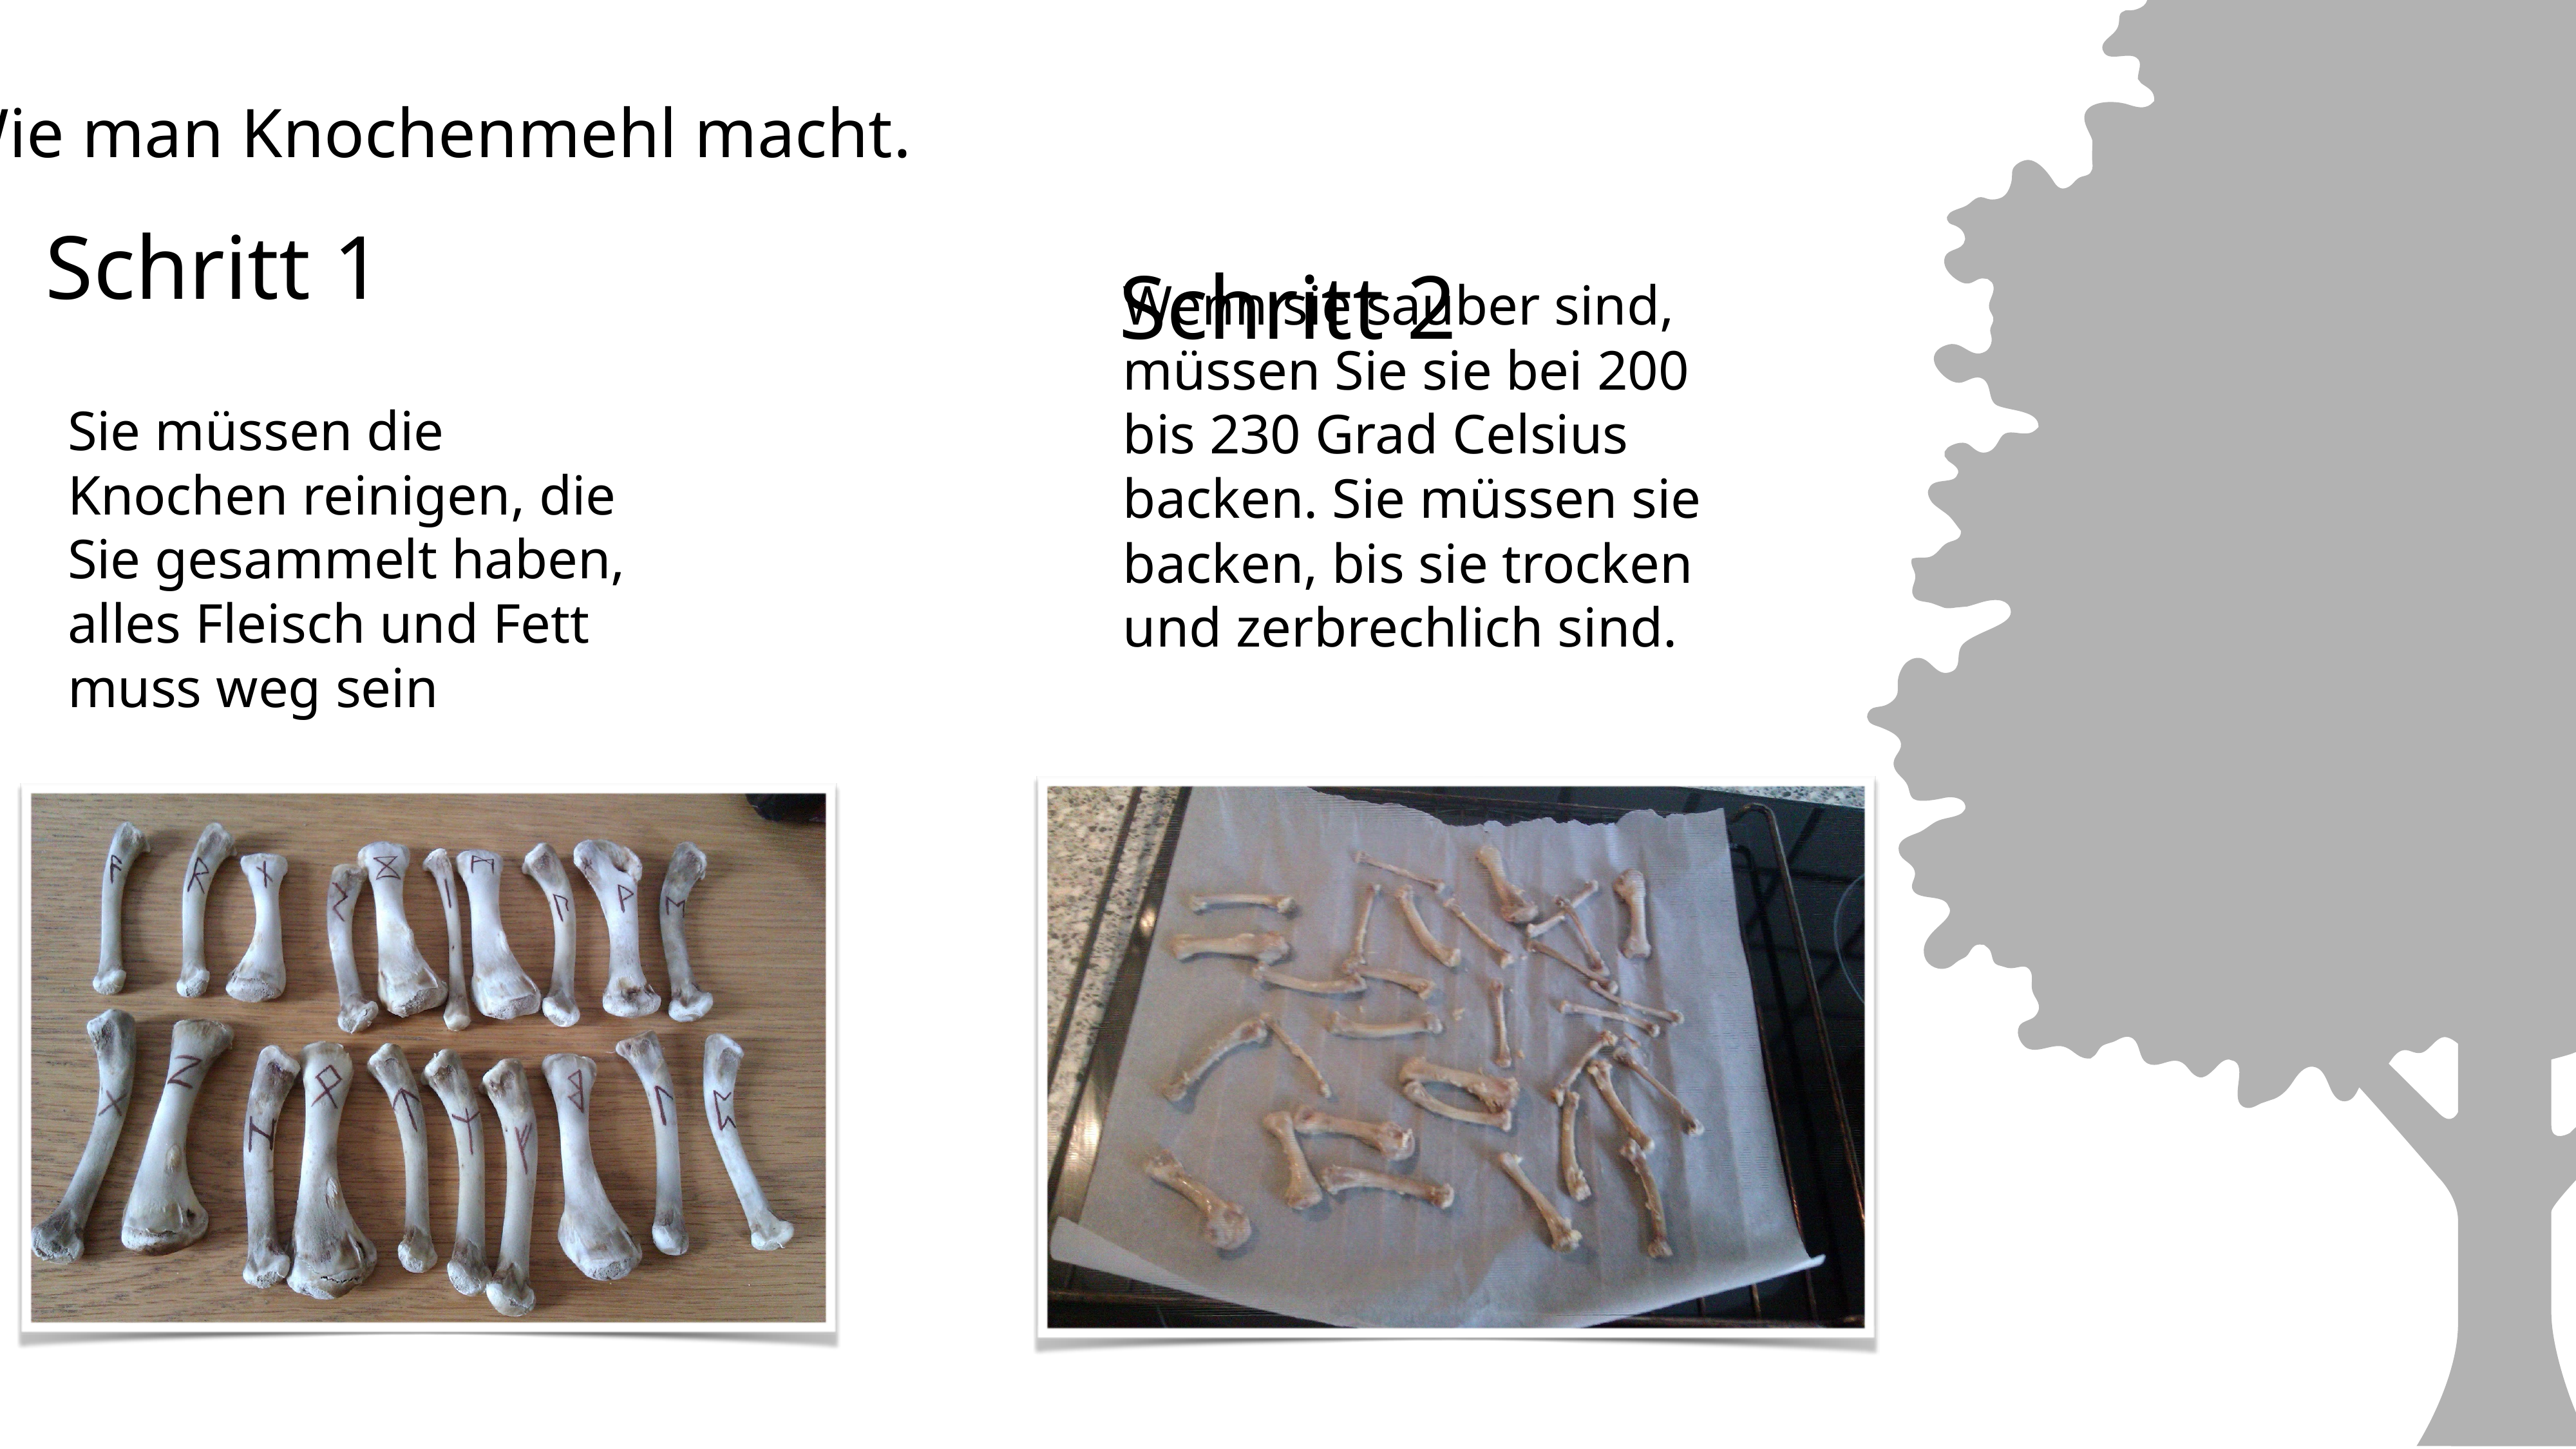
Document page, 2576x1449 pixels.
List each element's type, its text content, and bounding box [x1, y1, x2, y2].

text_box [1032, 776, 1880, 1358]
text_box Sie müssen die Knochen reinigen, die Sie gesammelt haben, alles Fleisch und Fett muss weg sein [62, 391, 666, 724]
text_box [1867, 0, 2576, 1446]
text_box Schritt 2 [1113, 246, 1463, 362]
text_box Schritt 1 [40, 206, 390, 322]
text_box Wie man Knochenmehl macht. [0, 84, 918, 176]
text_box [16, 783, 842, 1351]
text_box Wenn sie sauber sind, müssen Sie sie bei 200 bis 230 Grad Celsius backen. Sie müssen sie backen, bis sie trocken und zerbrechlich sind. [1117, 266, 1734, 663]
